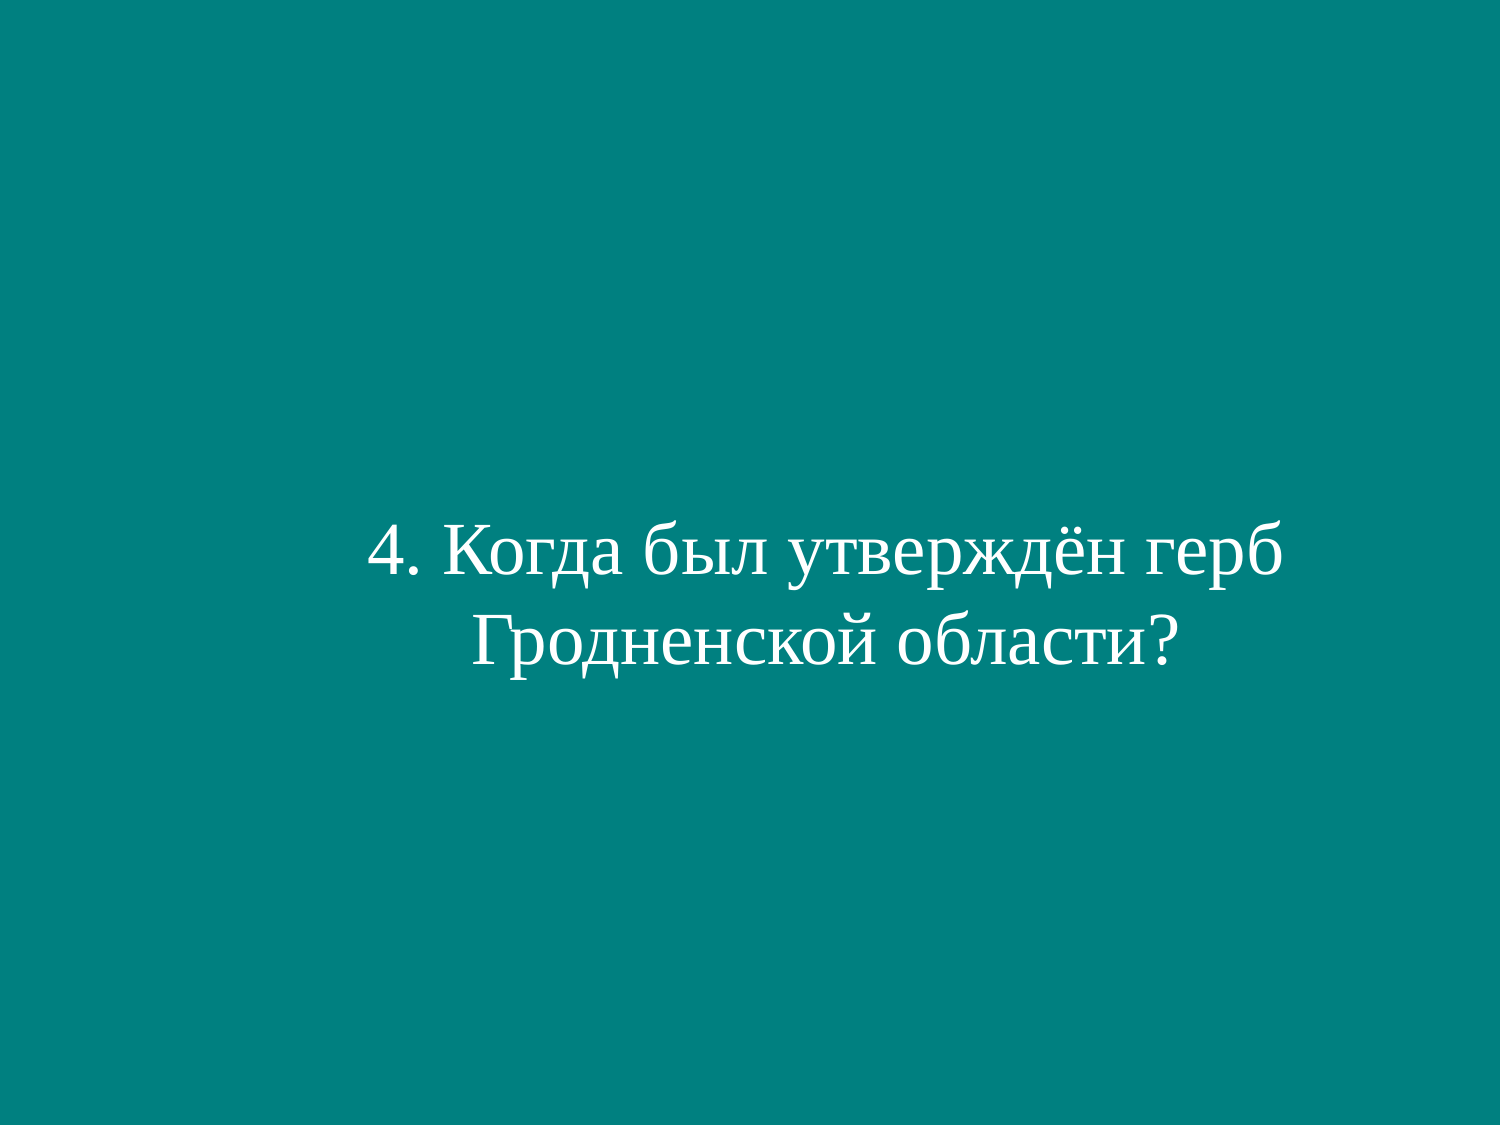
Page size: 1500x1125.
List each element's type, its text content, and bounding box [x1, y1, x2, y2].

text_box 4. Когда был утверждён герб Гродненской области? [222, 492, 1430, 687]
